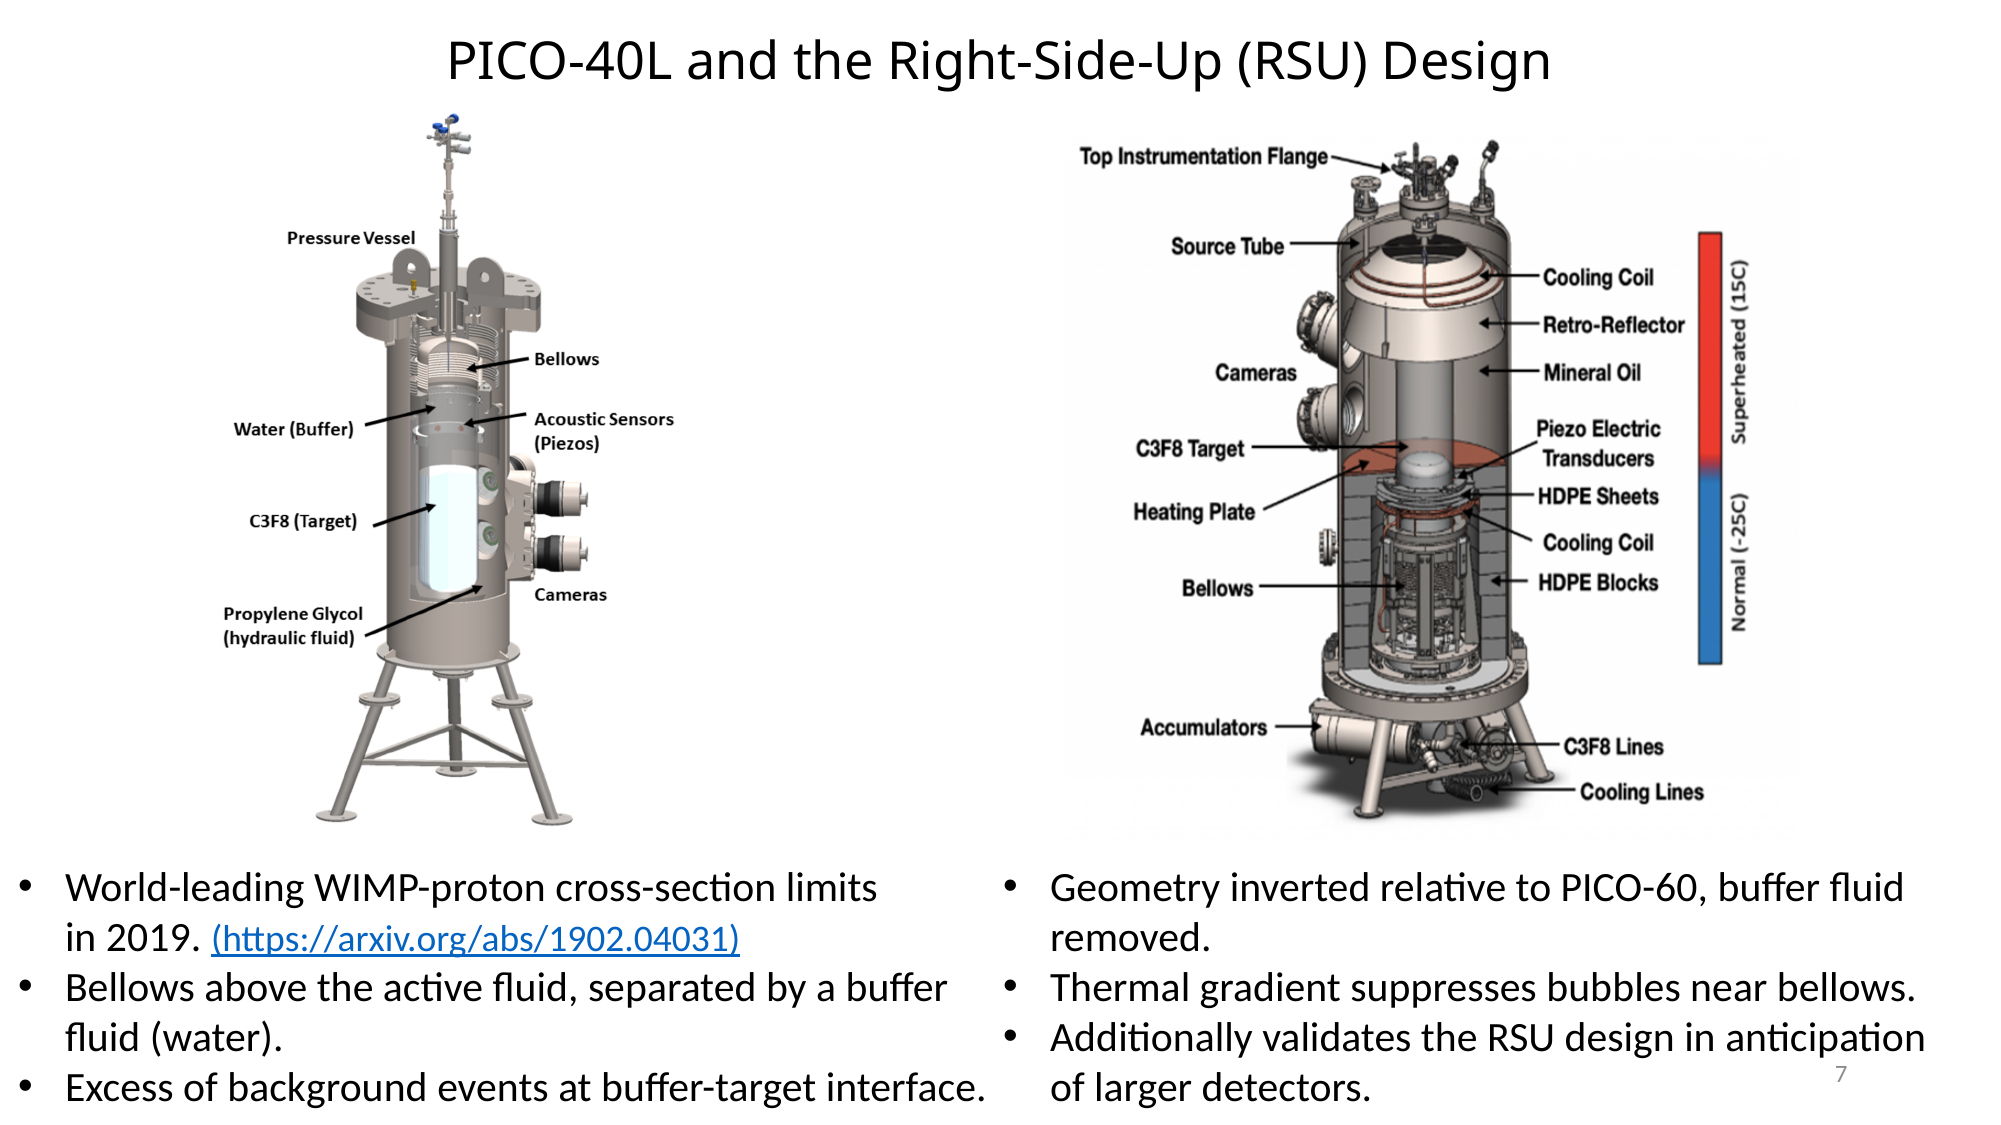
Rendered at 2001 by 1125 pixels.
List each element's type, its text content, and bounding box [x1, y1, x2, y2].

slide_number 7 [1412, 1042, 1863, 1103]
title PICO-40L and the Right-Side-Up (RSU) Design [137, 26, 1863, 100]
picture [1064, 132, 1799, 848]
text_box Geometry inverted relative to PICO-60, buffer fluid removed. Thermal gradient suppresses bubbles near bellows. Additionally validates the RSU design in anticipation of larger detectors. [988, 852, 1965, 1118]
text_box World-leading WIMP-proton cross-section limits in 2019. (https://arxiv.org/abs/1902.04031) Bellows above the active fluid, separated by a buffer fluid (water). Excess of background events at buffer-target interface. [3, 852, 988, 1118]
picture [200, 99, 696, 852]
